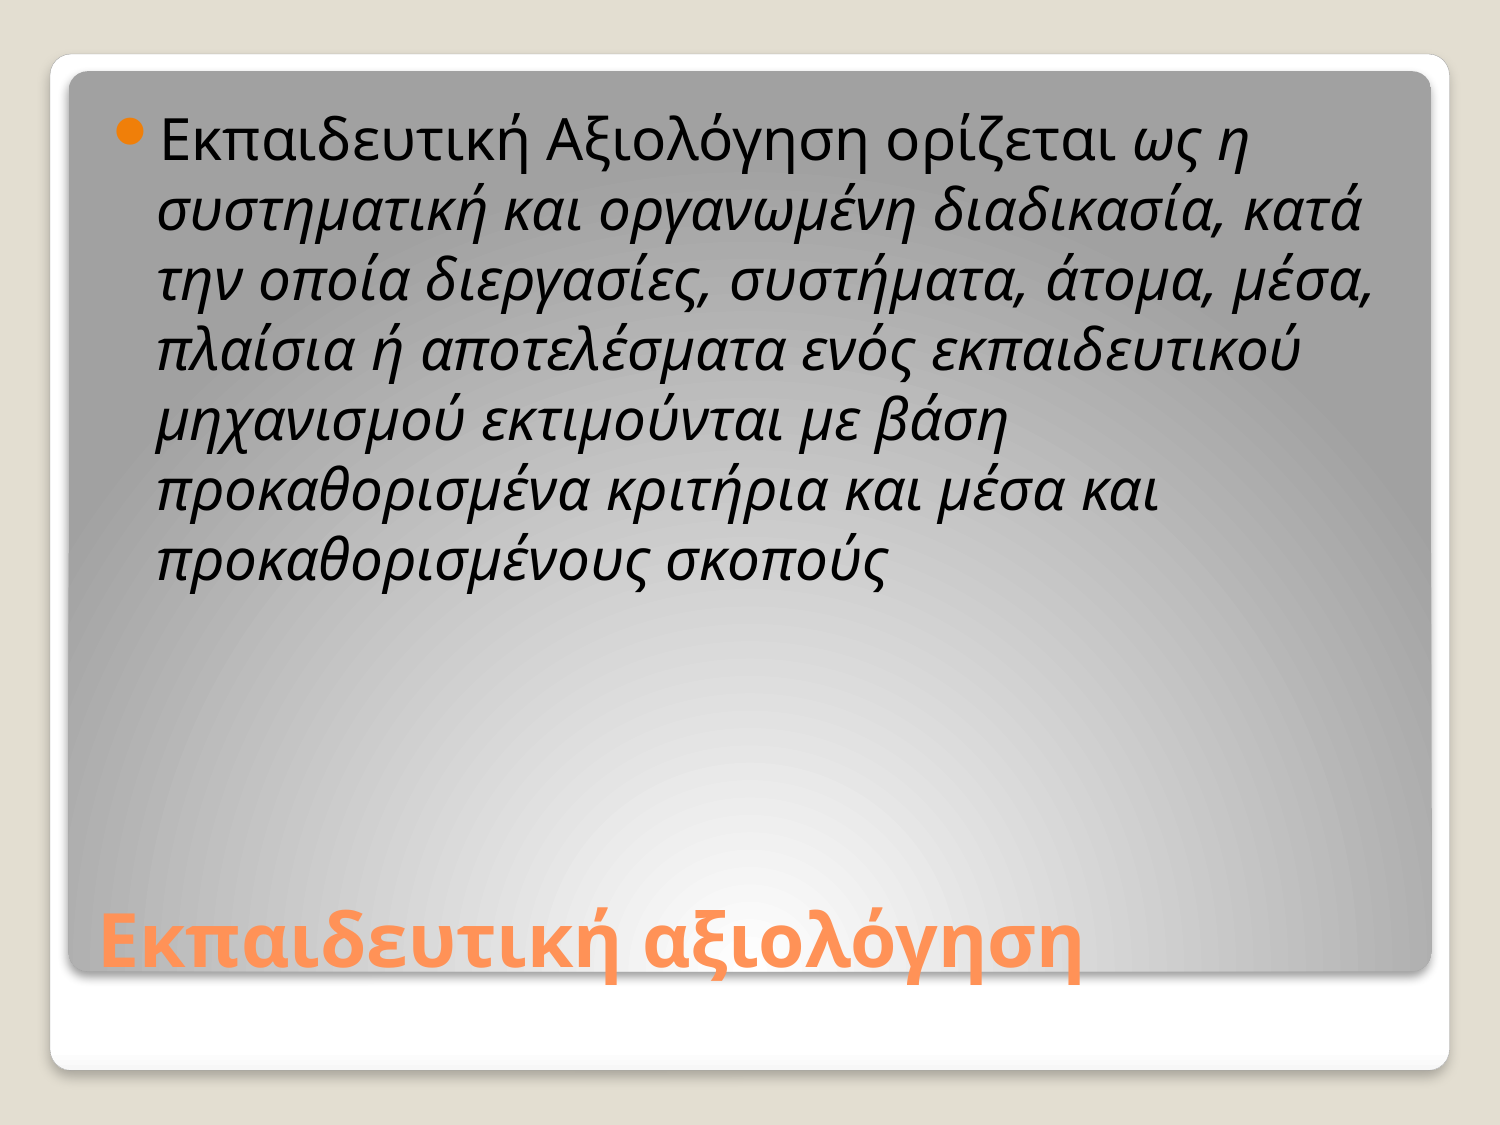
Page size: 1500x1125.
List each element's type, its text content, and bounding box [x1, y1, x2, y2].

list Εκπαιδευτική Αξιολόγηση ορίζεται ως η συστηματική και οργανωμένη διαδικασία, κατά την οποία διεργασίες, συστήματα, άτομα, μέσα, πλαίσια ή αποτελέσματα ενός εκπαιδευτικού μηχανισμού εκτιμούνται με βάση προκαθορισμένα κριτήρια και μέσα και προκαθορισμένους σκοπούς [82, 86, 1425, 774]
title Εκπαιδευτική αξιολόγηση [82, 817, 1425, 990]
